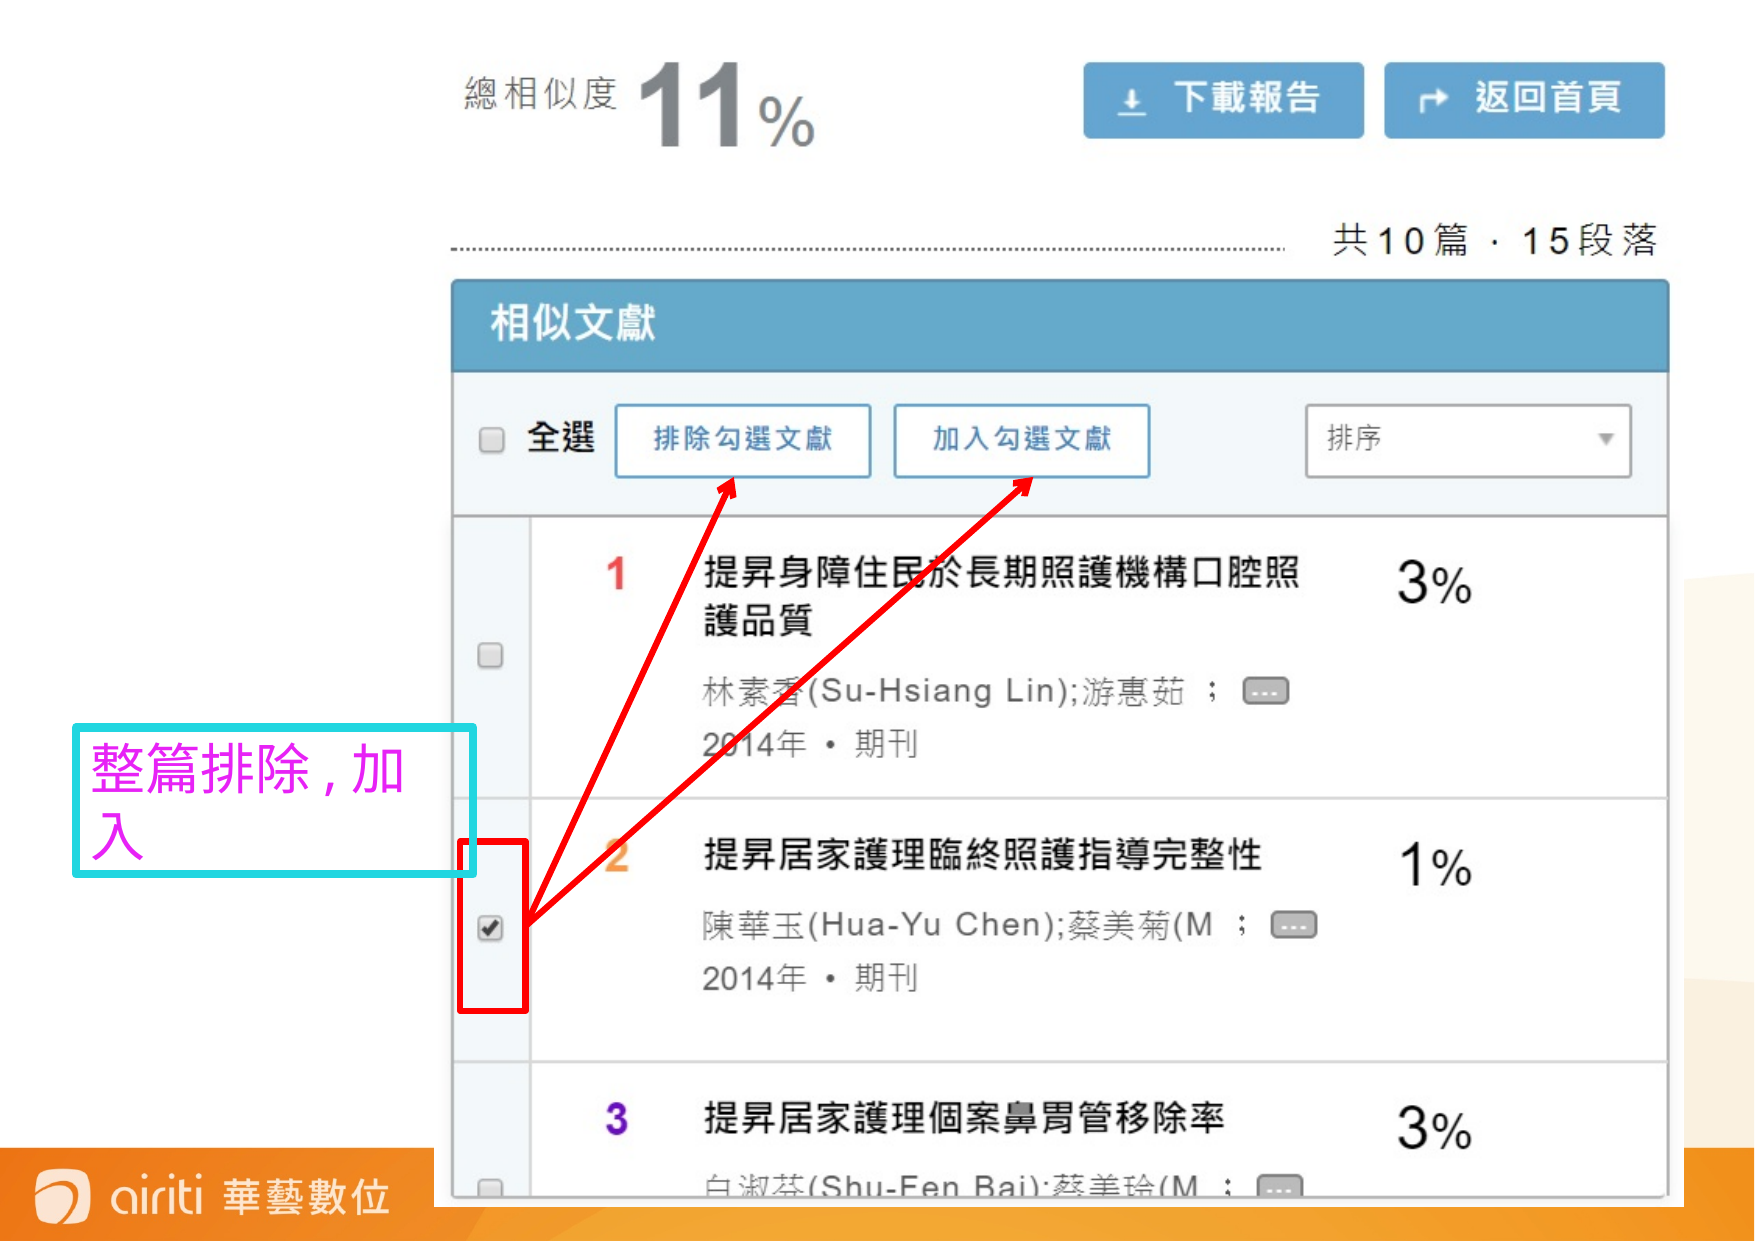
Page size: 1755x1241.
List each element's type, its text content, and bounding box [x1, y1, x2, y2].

picture [0, 0, 1755, 1241]
text_box 整篇排除,加入 [76, 727, 428, 875]
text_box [525, 476, 1034, 927]
